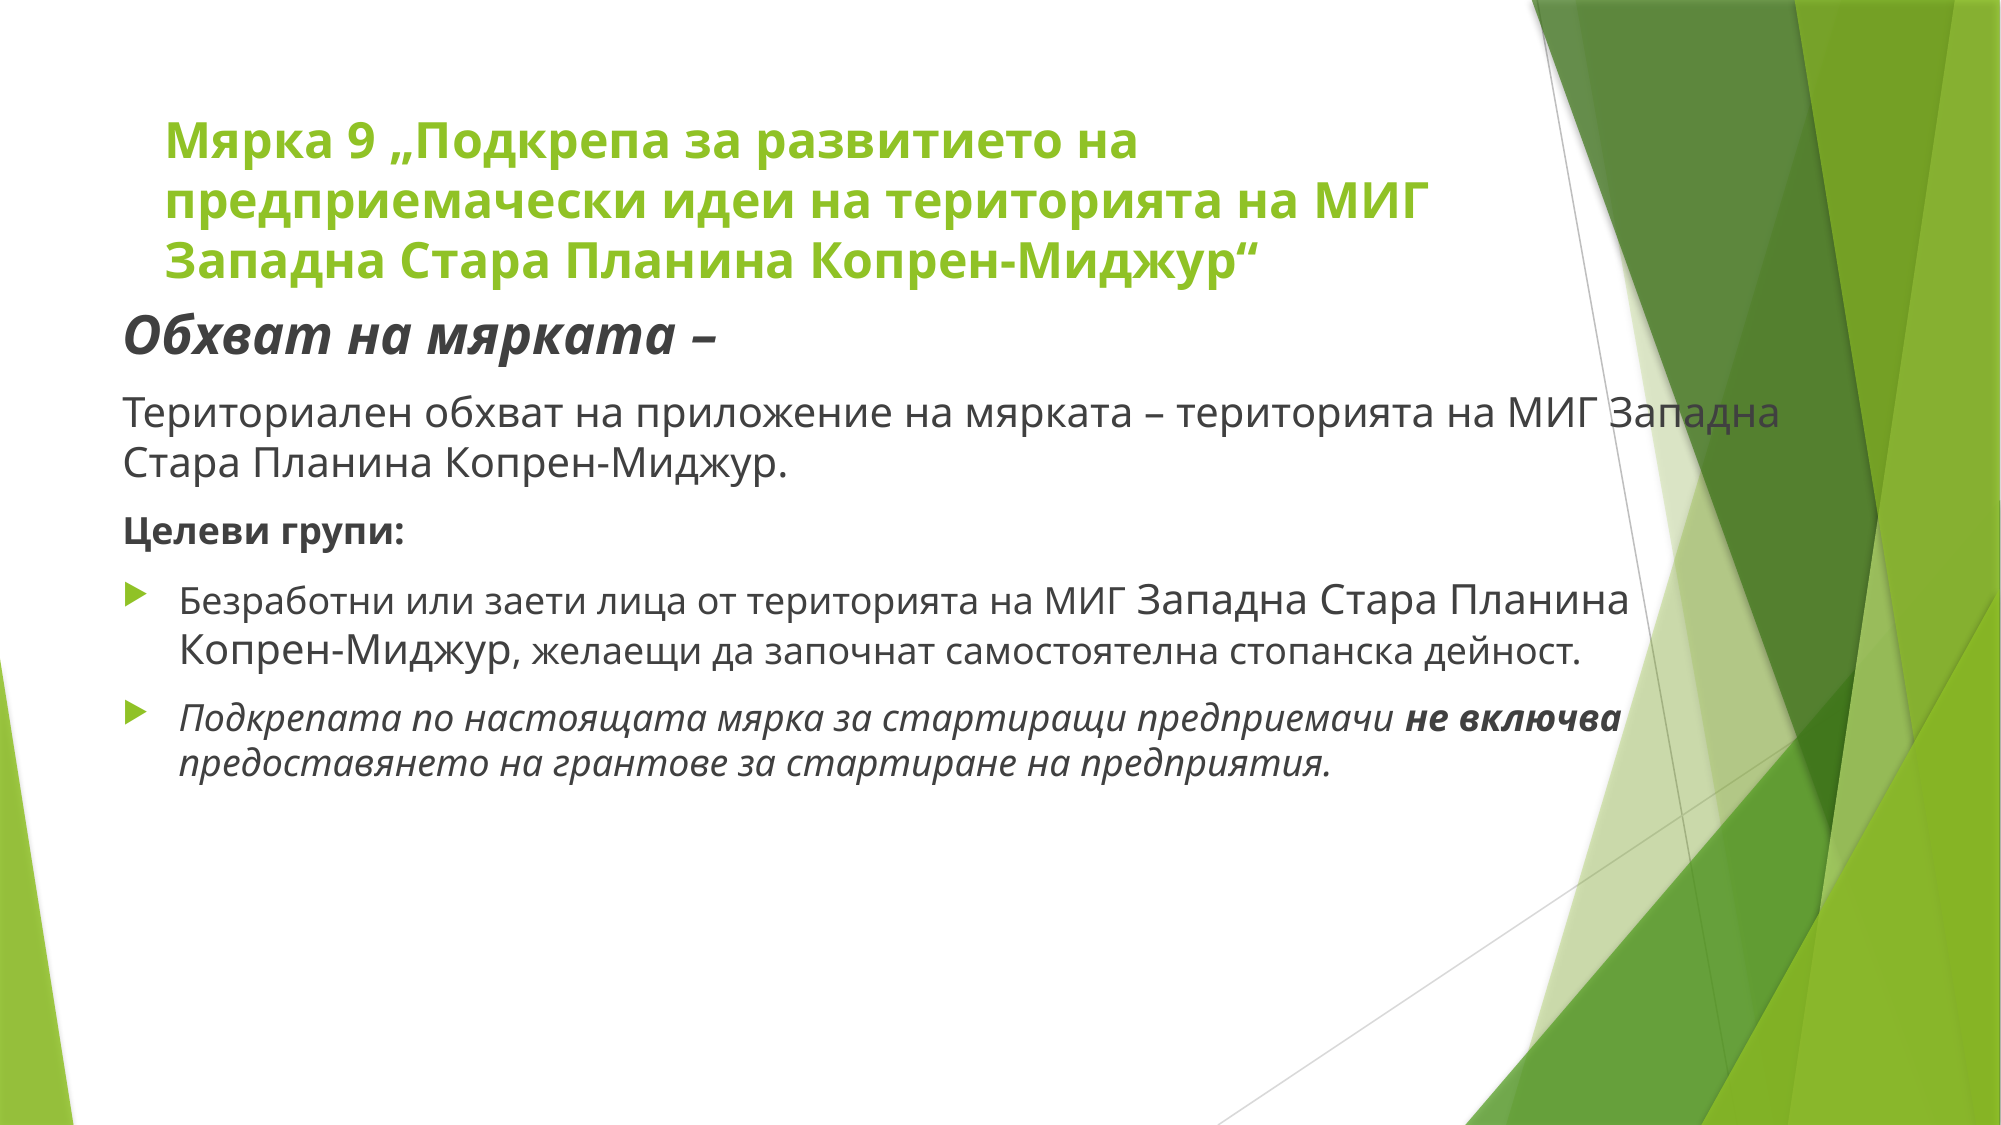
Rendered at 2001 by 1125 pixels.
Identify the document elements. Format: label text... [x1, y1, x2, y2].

list Обхват на мярката – Териториален обхват на приложение на мярката – територията на МИГ Западна Стара Планина Копрен-Миджур. Целеви групи: Безработни или заети лица от територията на МИГ Западна Стара Планина Копрен-Миджур, желаещи да започнат самостоятелна стопанска дейност. Подкрепата по настоящата мярка за стартиращи предприемачи не включва предоставянето на грантове за стартиране на предприятия. [107, 292, 1815, 1125]
title Мярка 9 „Подкрепа за развитието на предприемачески идеи на територията на МИГ Западна Стара Планина Копрен-Миджур“ [149, 101, 1639, 292]
